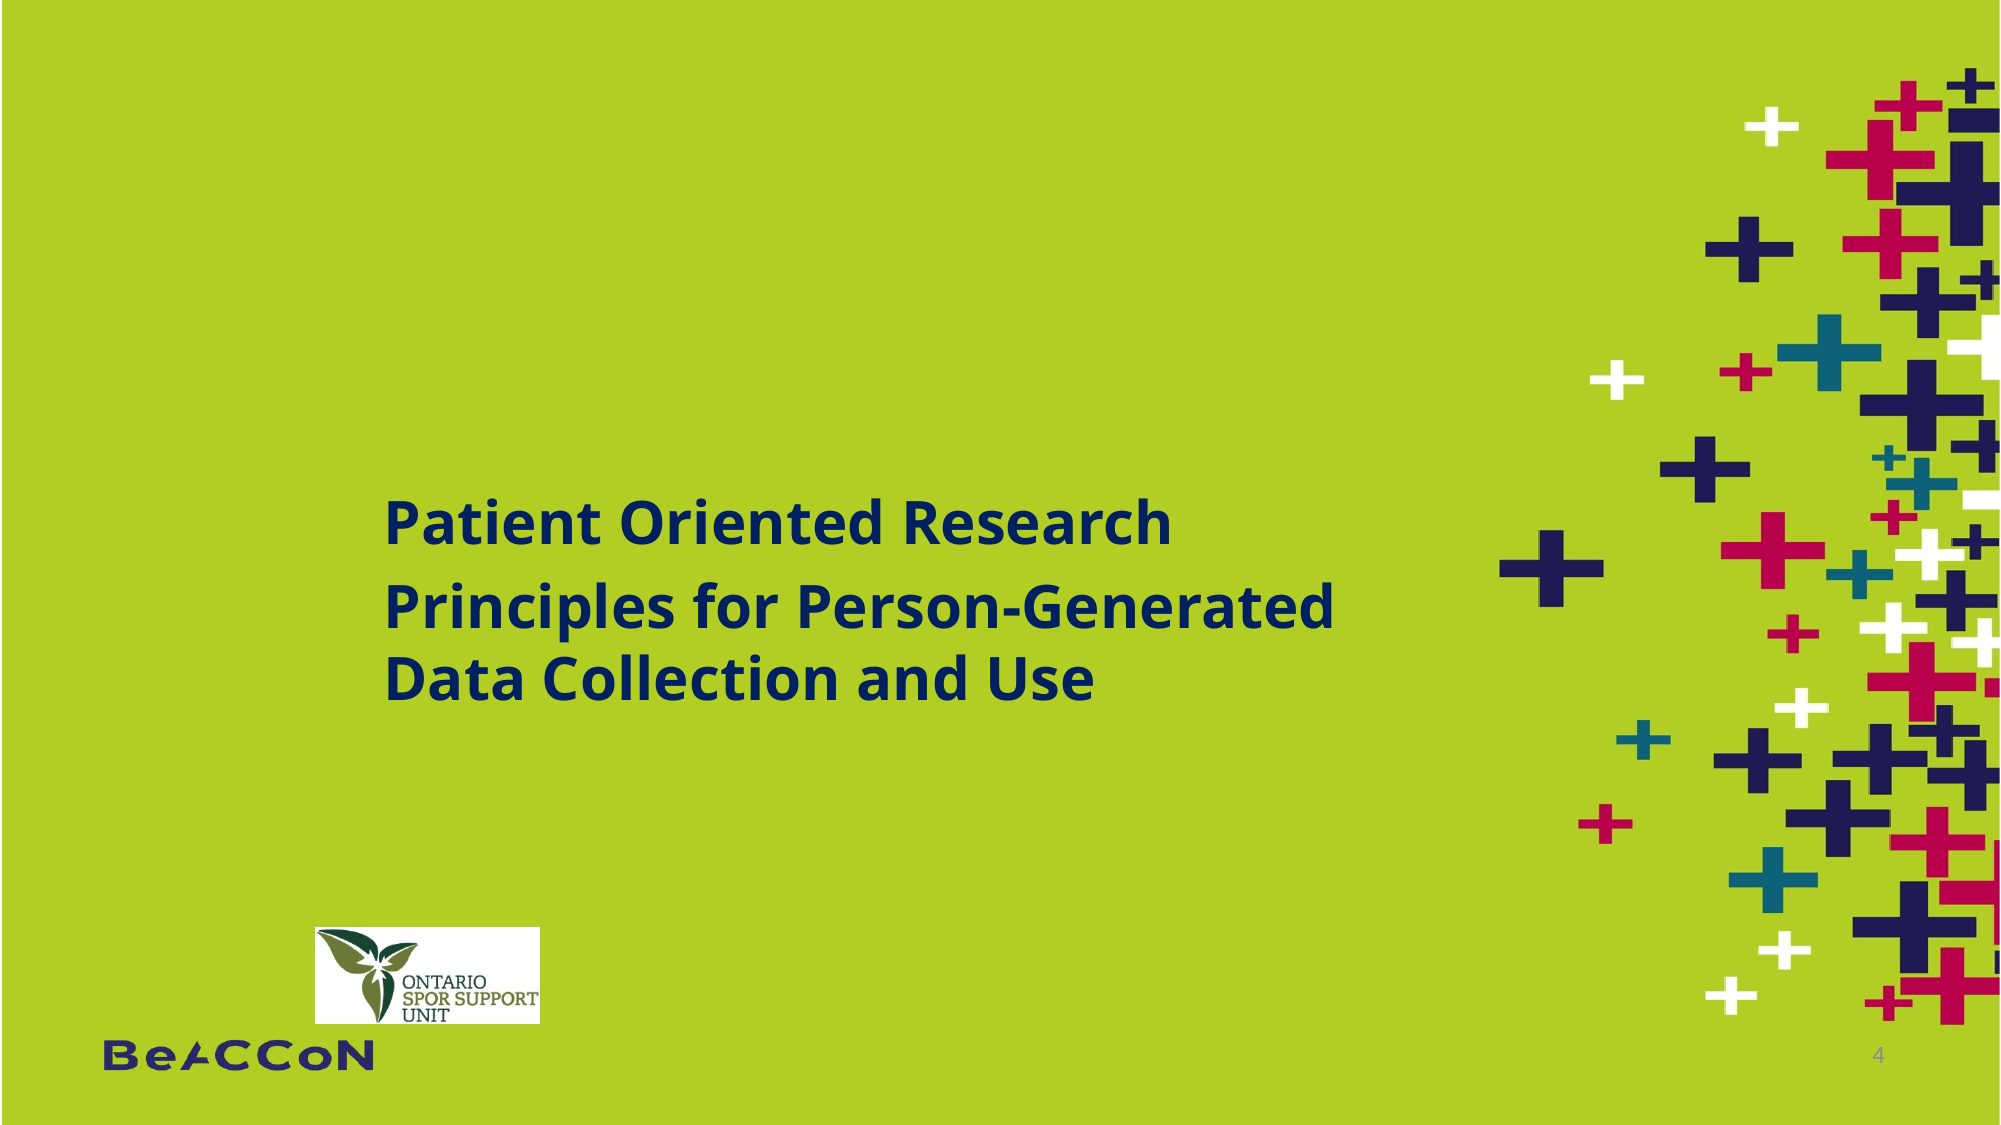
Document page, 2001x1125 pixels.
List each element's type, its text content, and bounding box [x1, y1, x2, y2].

picture [1, 0, 2000, 1125]
slide_number 4 [1788, 1023, 1900, 1084]
list Patient Oriented Research Principles for Person-Generated Data Collection and Use [368, 476, 1389, 723]
